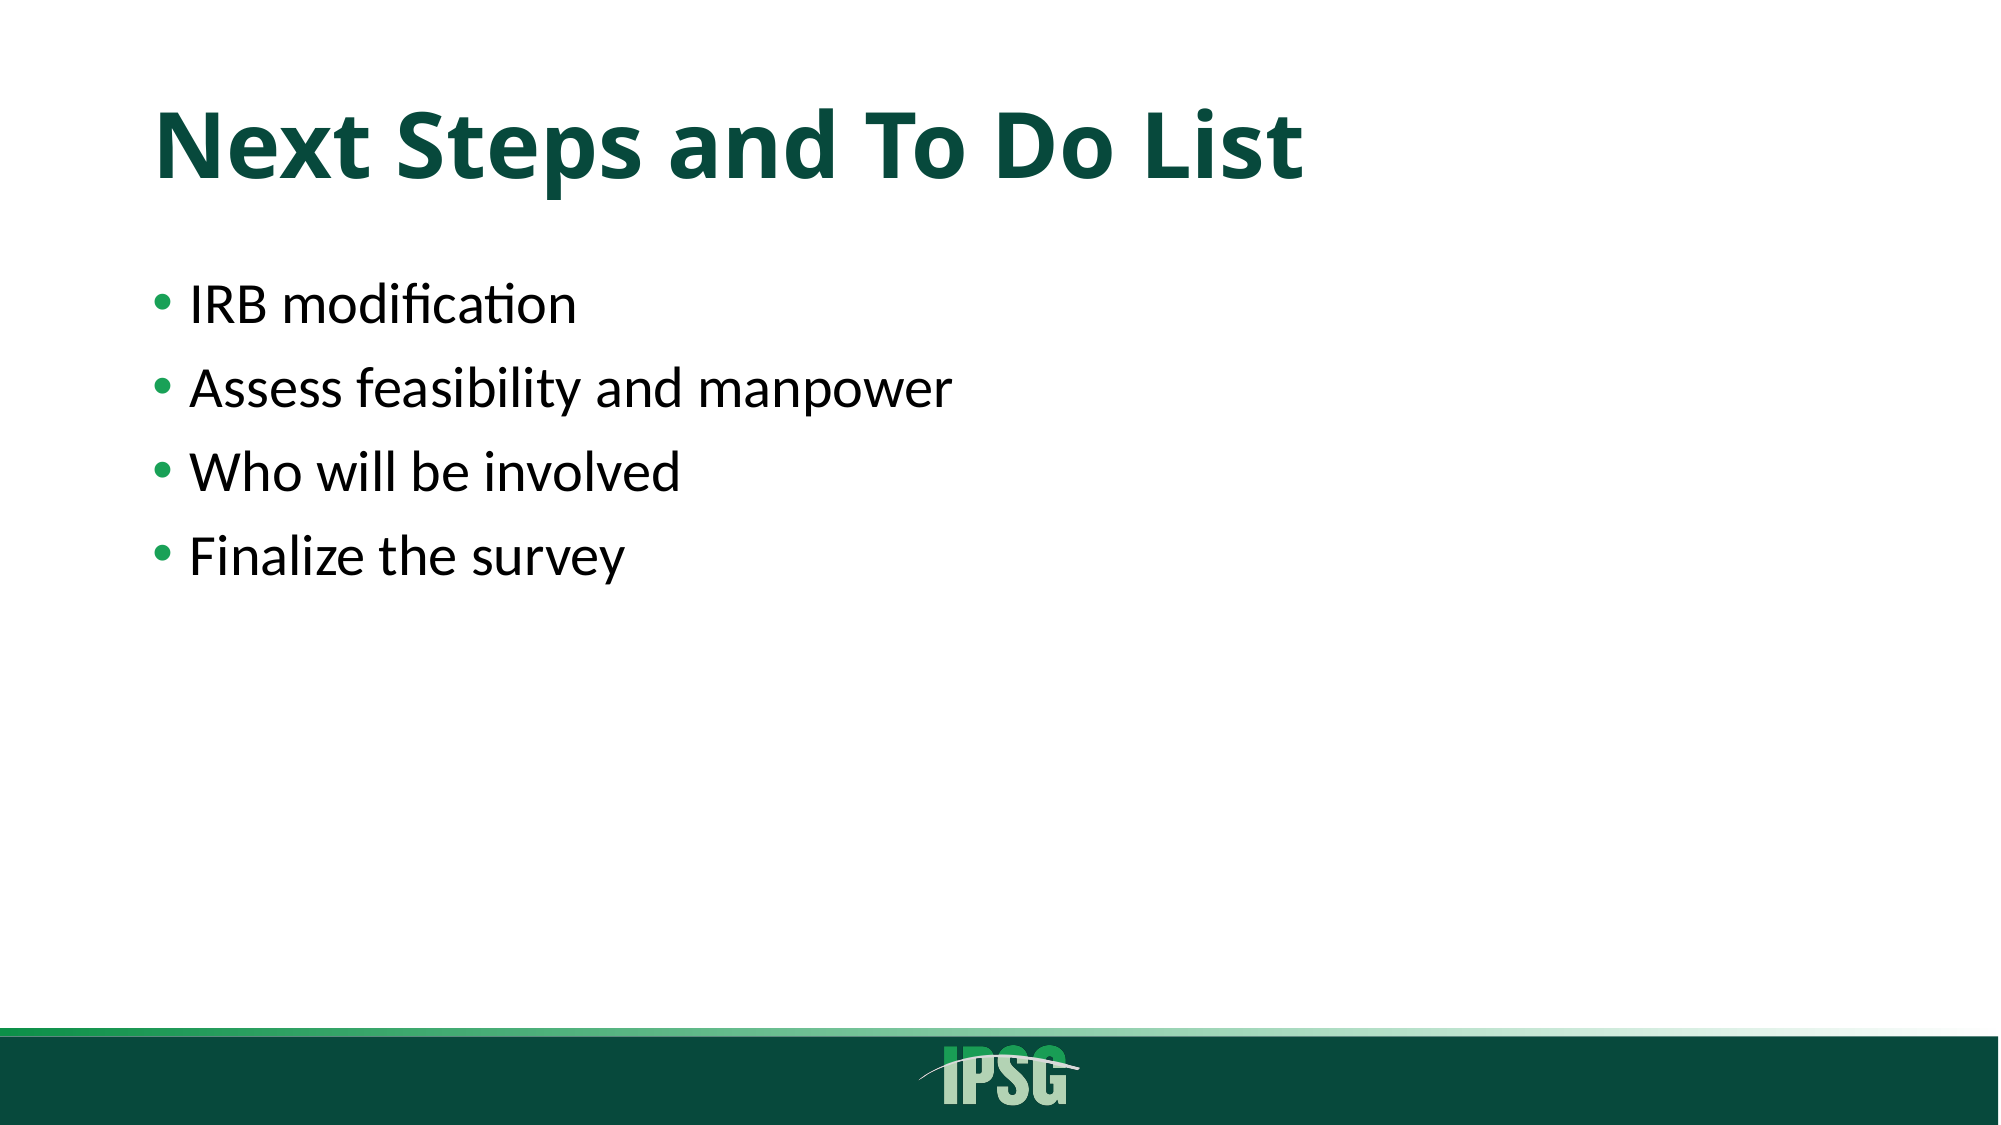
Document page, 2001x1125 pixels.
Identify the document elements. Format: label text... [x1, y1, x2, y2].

title Next Steps and To Do List [137, 59, 1863, 239]
list IRB modification Assess feasibility and manpower Who will be involved Finalize the survey [137, 265, 1863, 1014]
picture [911, 1042, 1087, 1108]
